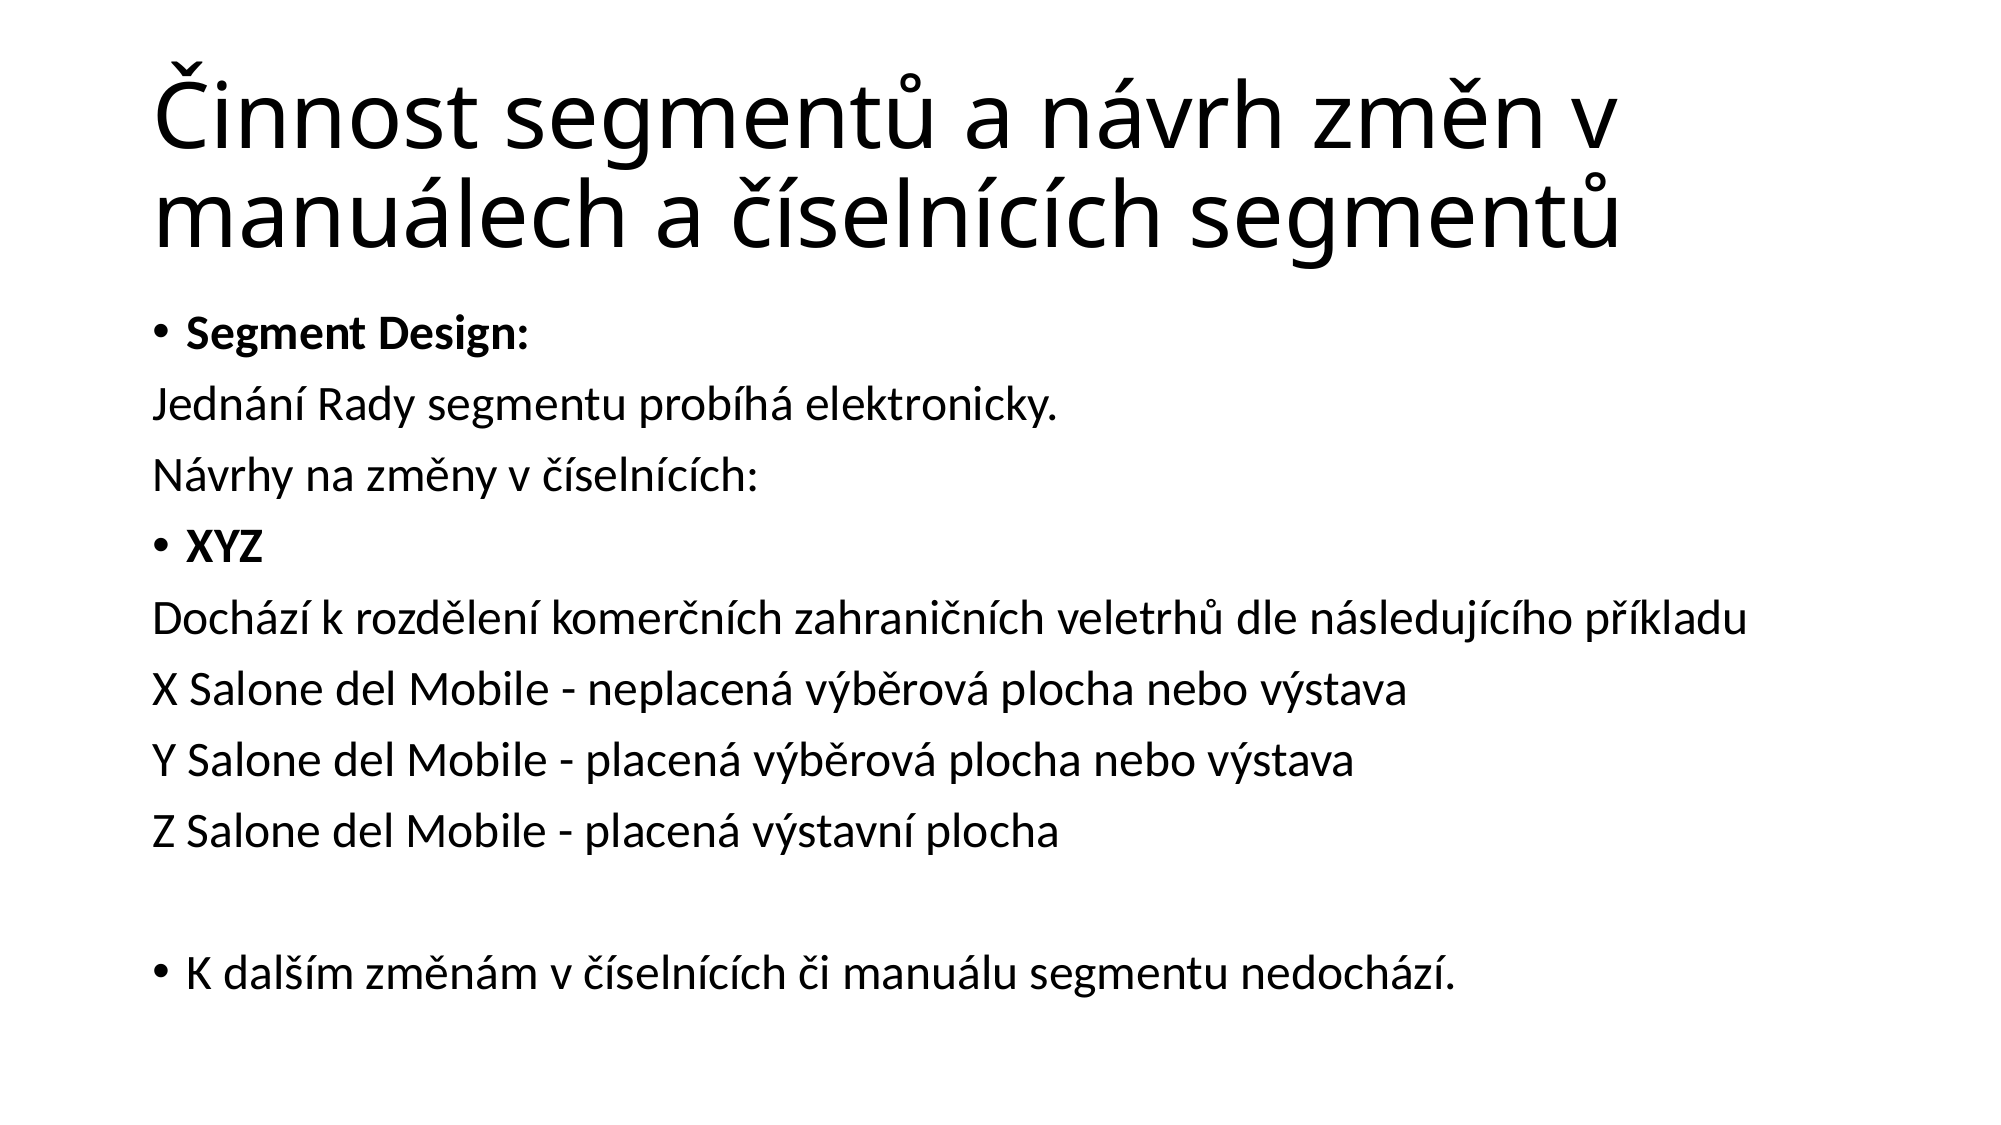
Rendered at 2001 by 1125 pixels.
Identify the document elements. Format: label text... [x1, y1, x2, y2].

list Segment Design: Jednání Rady segmentu probíhá elektronicky. Návrhy na změny v číselnících: XYZ Dochází k rozdělení komerčních zahraničních veletrhů dle následujícího příkladu X Salone del Mobile - neplacená výběrová plocha nebo výstava Y Salone del Mobile - placená výběrová plocha nebo výstava Z Salone del Mobile - placená výstavní plocha K dalším změnám v číselnících či manuálu segmentu nedochází. [137, 299, 1863, 1014]
title Činnost segmentů a návrh změn v manuálech a číselnících segmentů [137, 59, 1863, 278]
